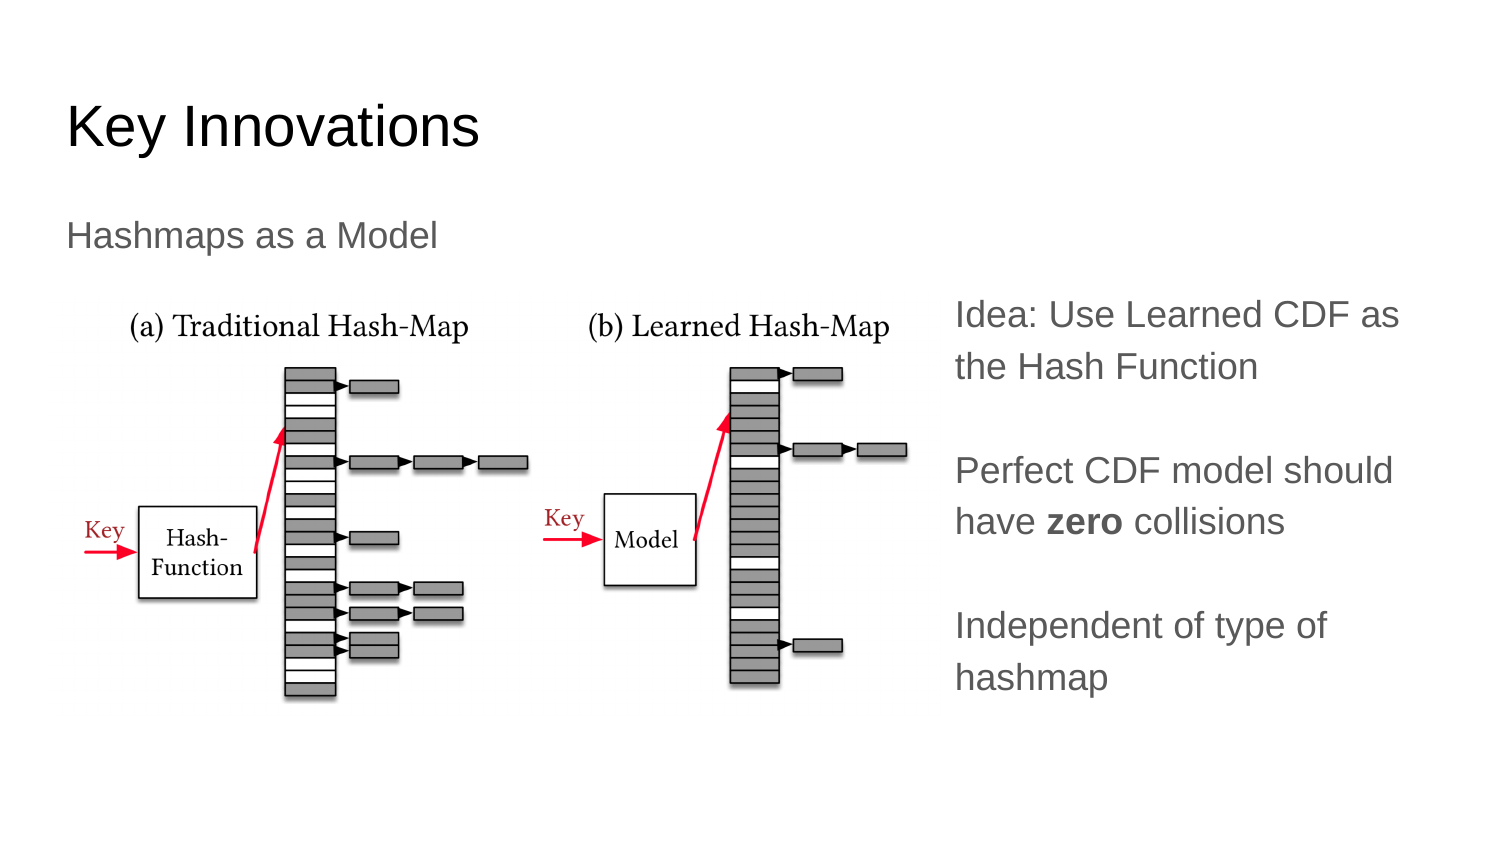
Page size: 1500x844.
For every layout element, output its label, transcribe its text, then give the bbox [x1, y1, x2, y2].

list Hashmaps as a Model [51, 189, 940, 269]
list Idea: Use Learned CDF as the Hash Function Perfect CDF model should have zero collisions Independent of type of hashmap [939, 268, 1449, 705]
title Key Innovations [51, 72, 1449, 167]
picture [50, 290, 941, 716]
